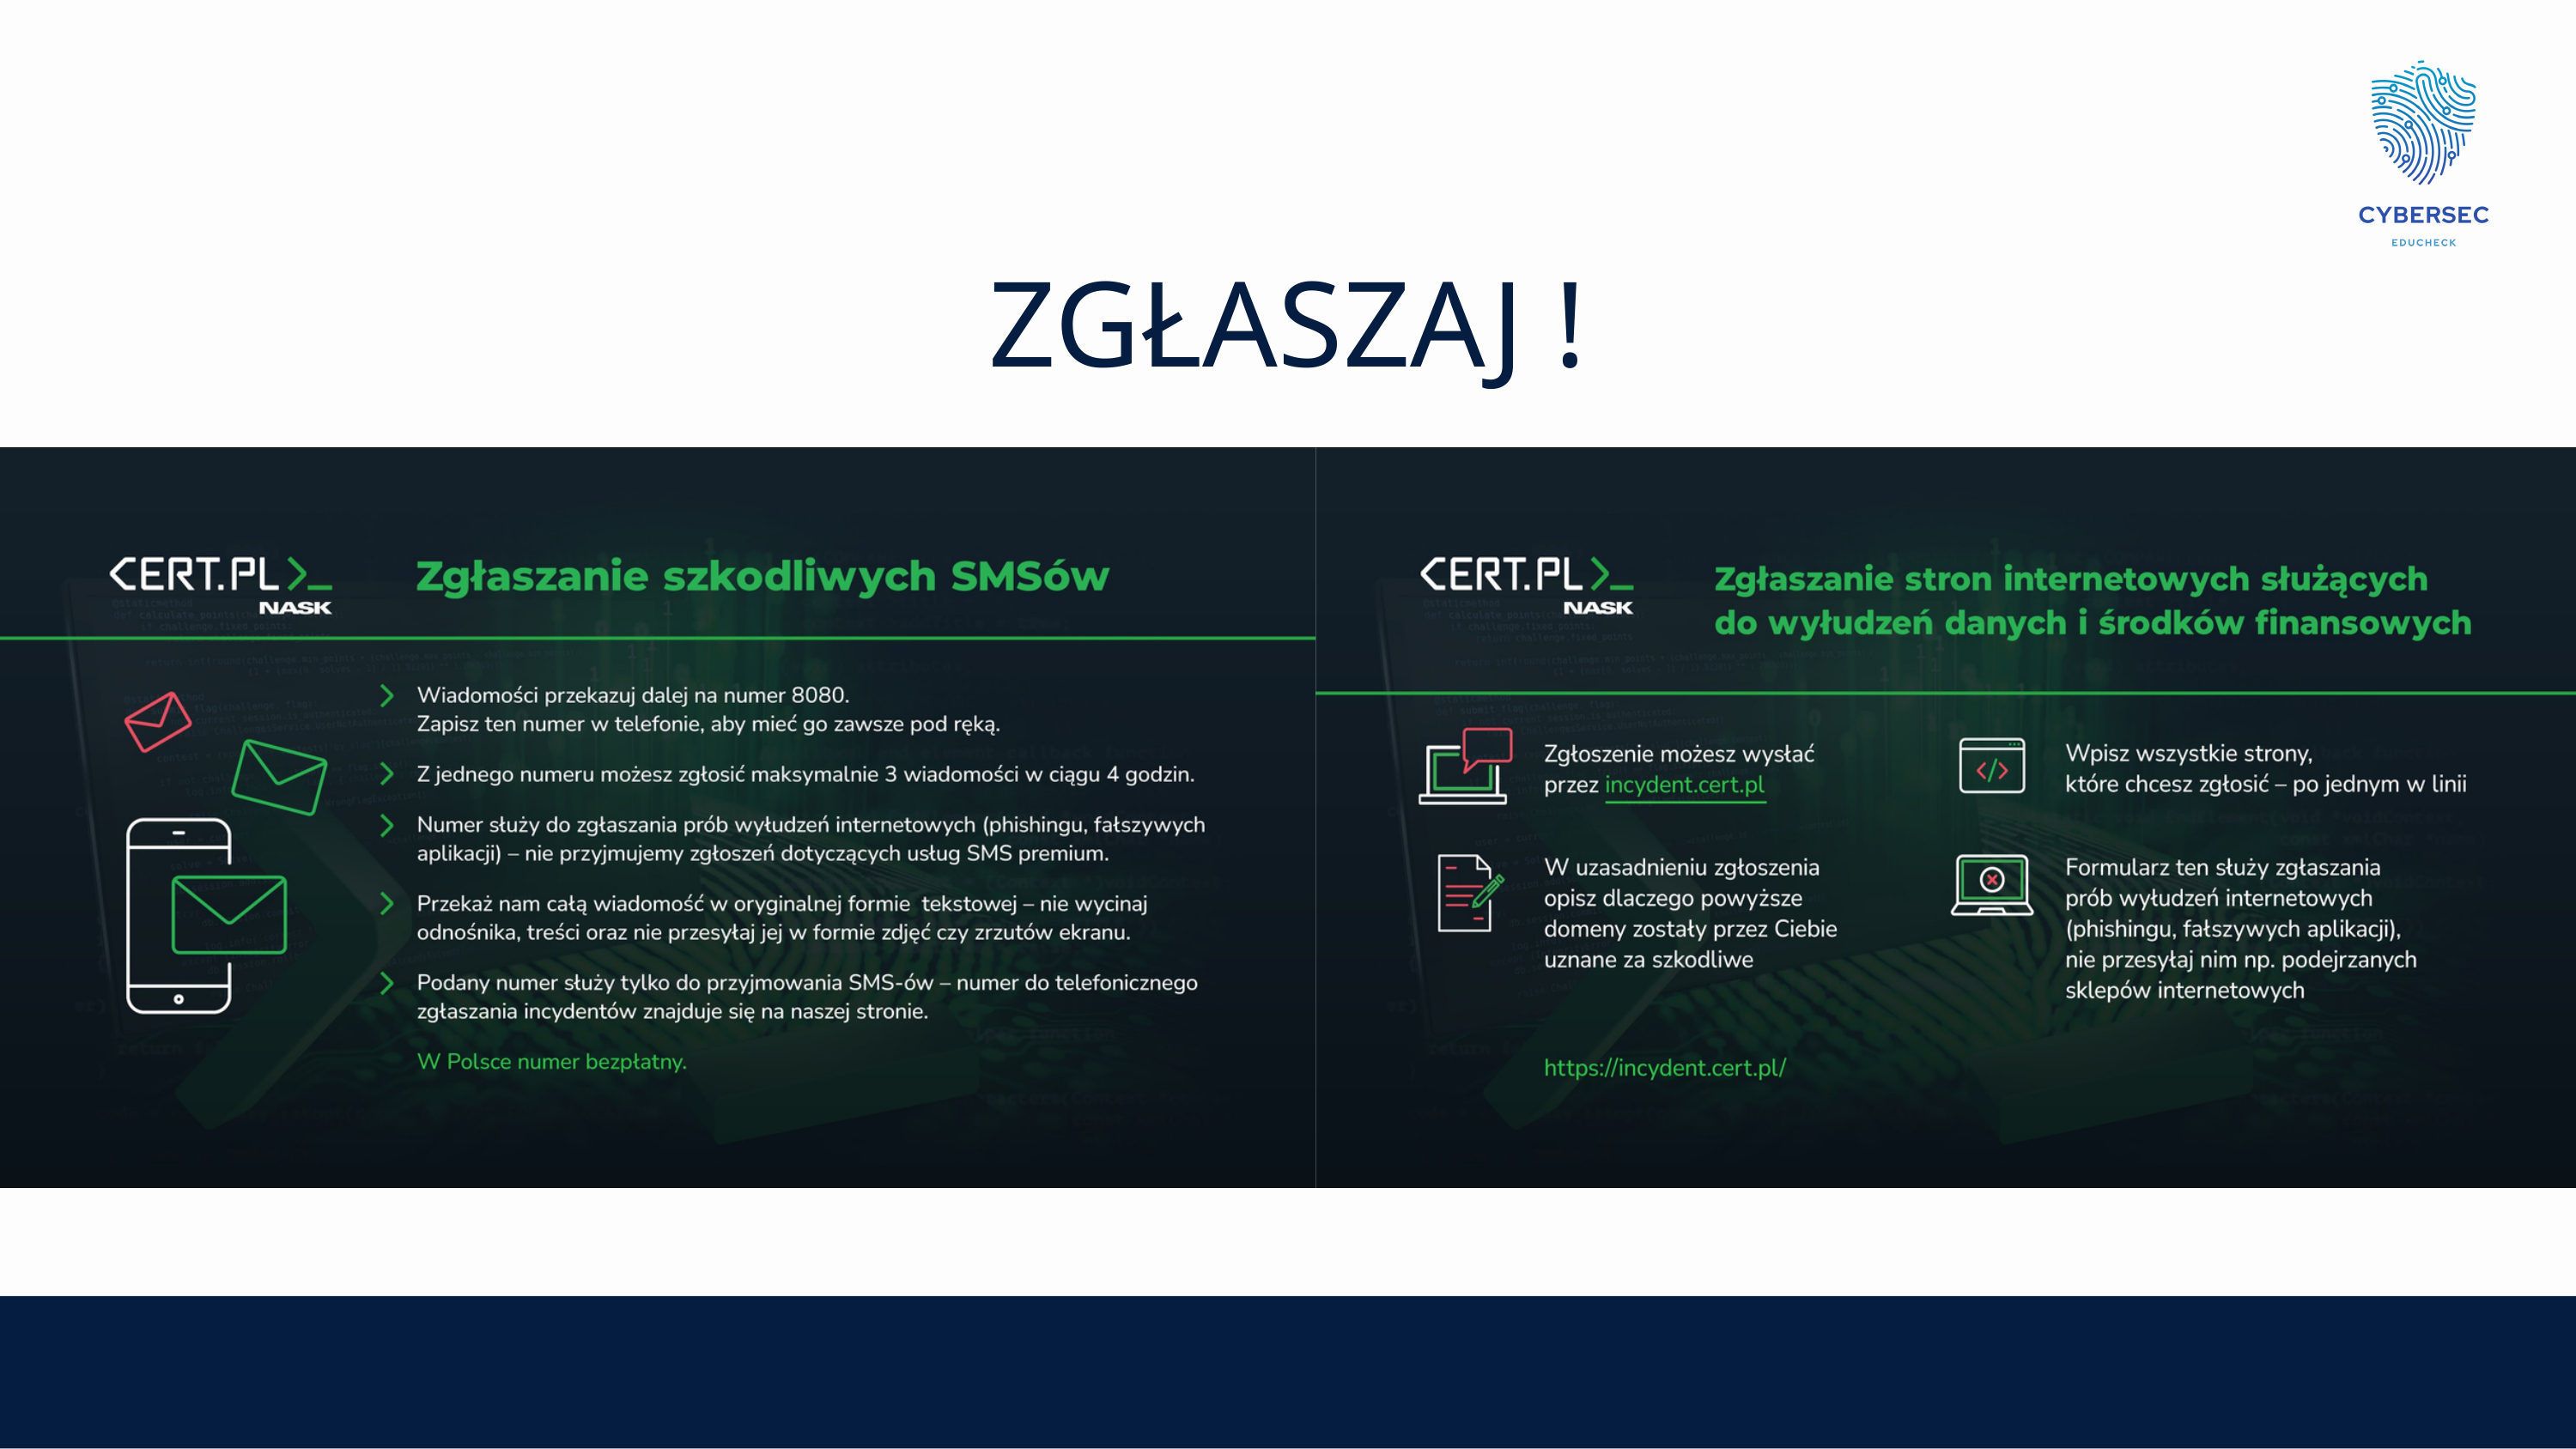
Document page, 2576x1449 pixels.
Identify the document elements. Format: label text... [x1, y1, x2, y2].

text_box ZGŁASZAJ ! [515, 192, 2061, 391]
text_box [1315, 447, 2576, 1188]
text_box [0, 447, 1315, 1188]
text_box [0, 1295, 2576, 1449]
text_box [2261, 0, 2576, 321]
